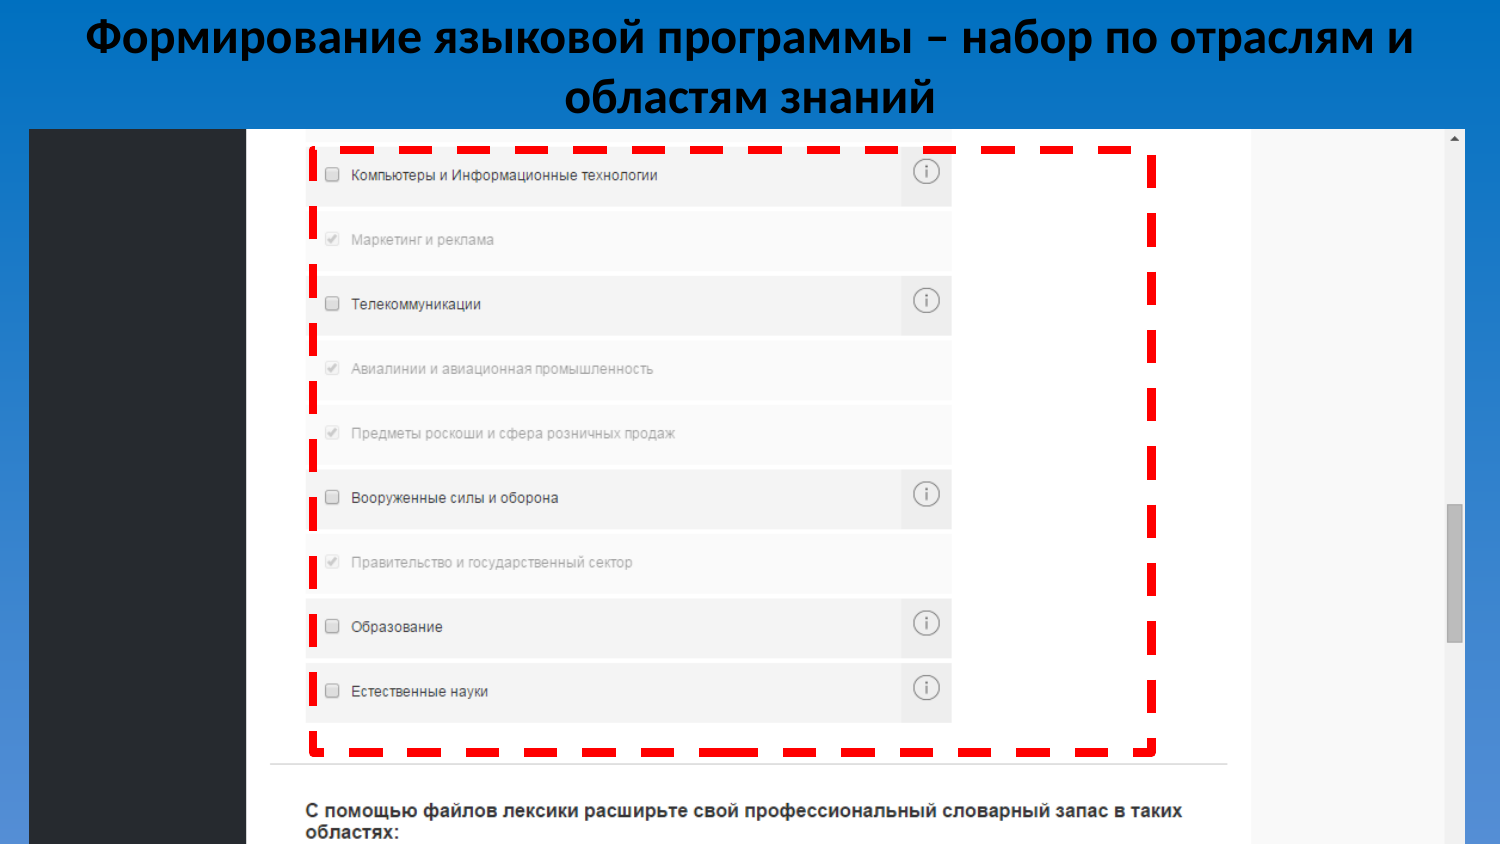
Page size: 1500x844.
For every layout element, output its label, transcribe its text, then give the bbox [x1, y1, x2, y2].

text_box Формирование языковой программы – набор по отраслям и областям знаний [35, 0, 1465, 129]
picture [29, 129, 1465, 844]
